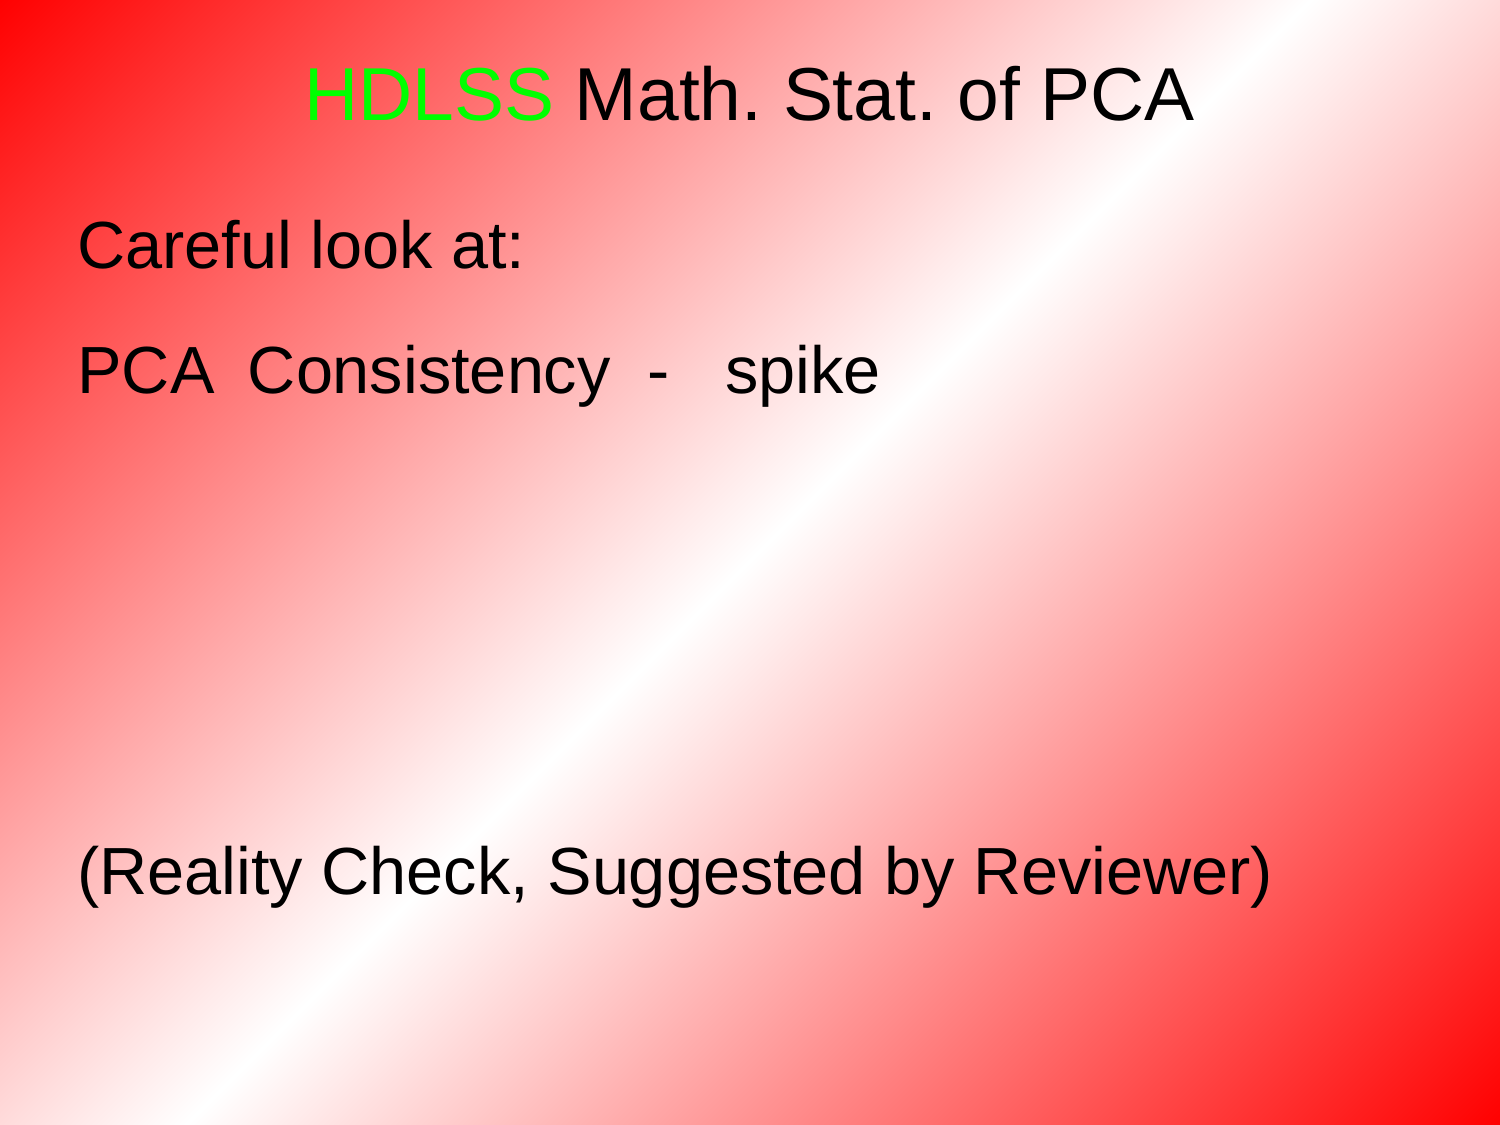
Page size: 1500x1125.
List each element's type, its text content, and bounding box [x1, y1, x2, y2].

title HDLSS Math. Stat. of PCA [118, 50, 1382, 131]
